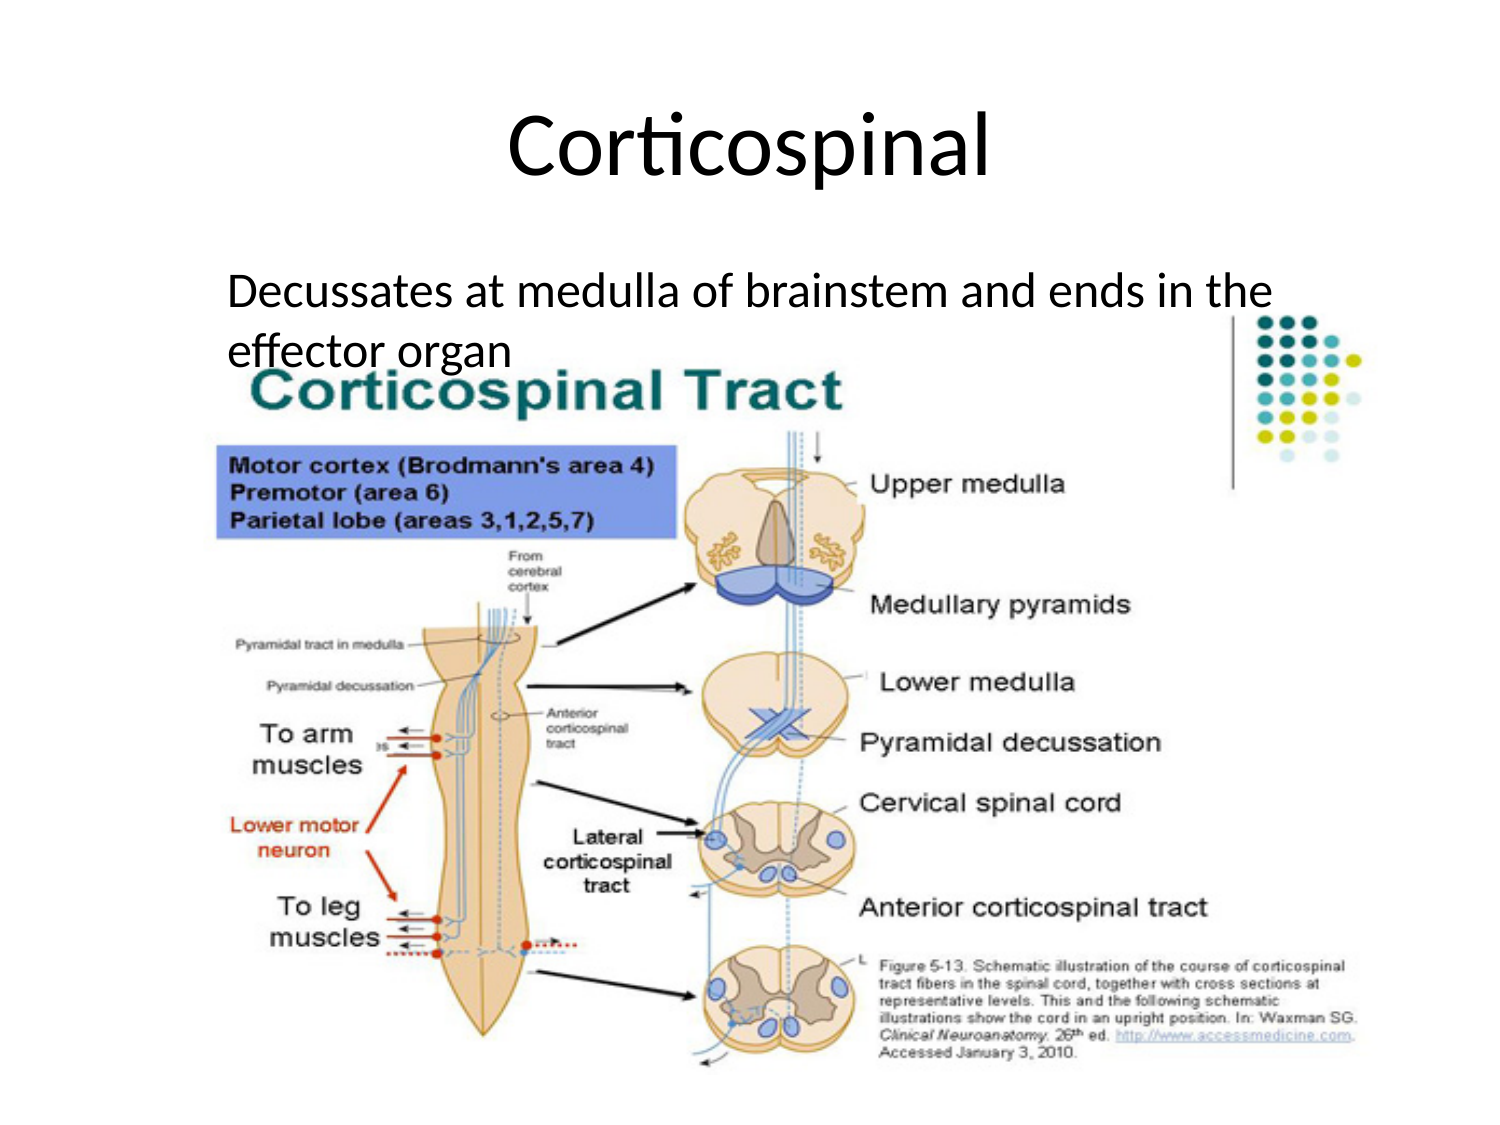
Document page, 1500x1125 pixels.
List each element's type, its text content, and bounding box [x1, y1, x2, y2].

text_box Decussates at medulla of brainstem and ends in the effector organ [212, 249, 1325, 298]
picture [187, 299, 1388, 1076]
title Corticospinal [75, 45, 1425, 233]
